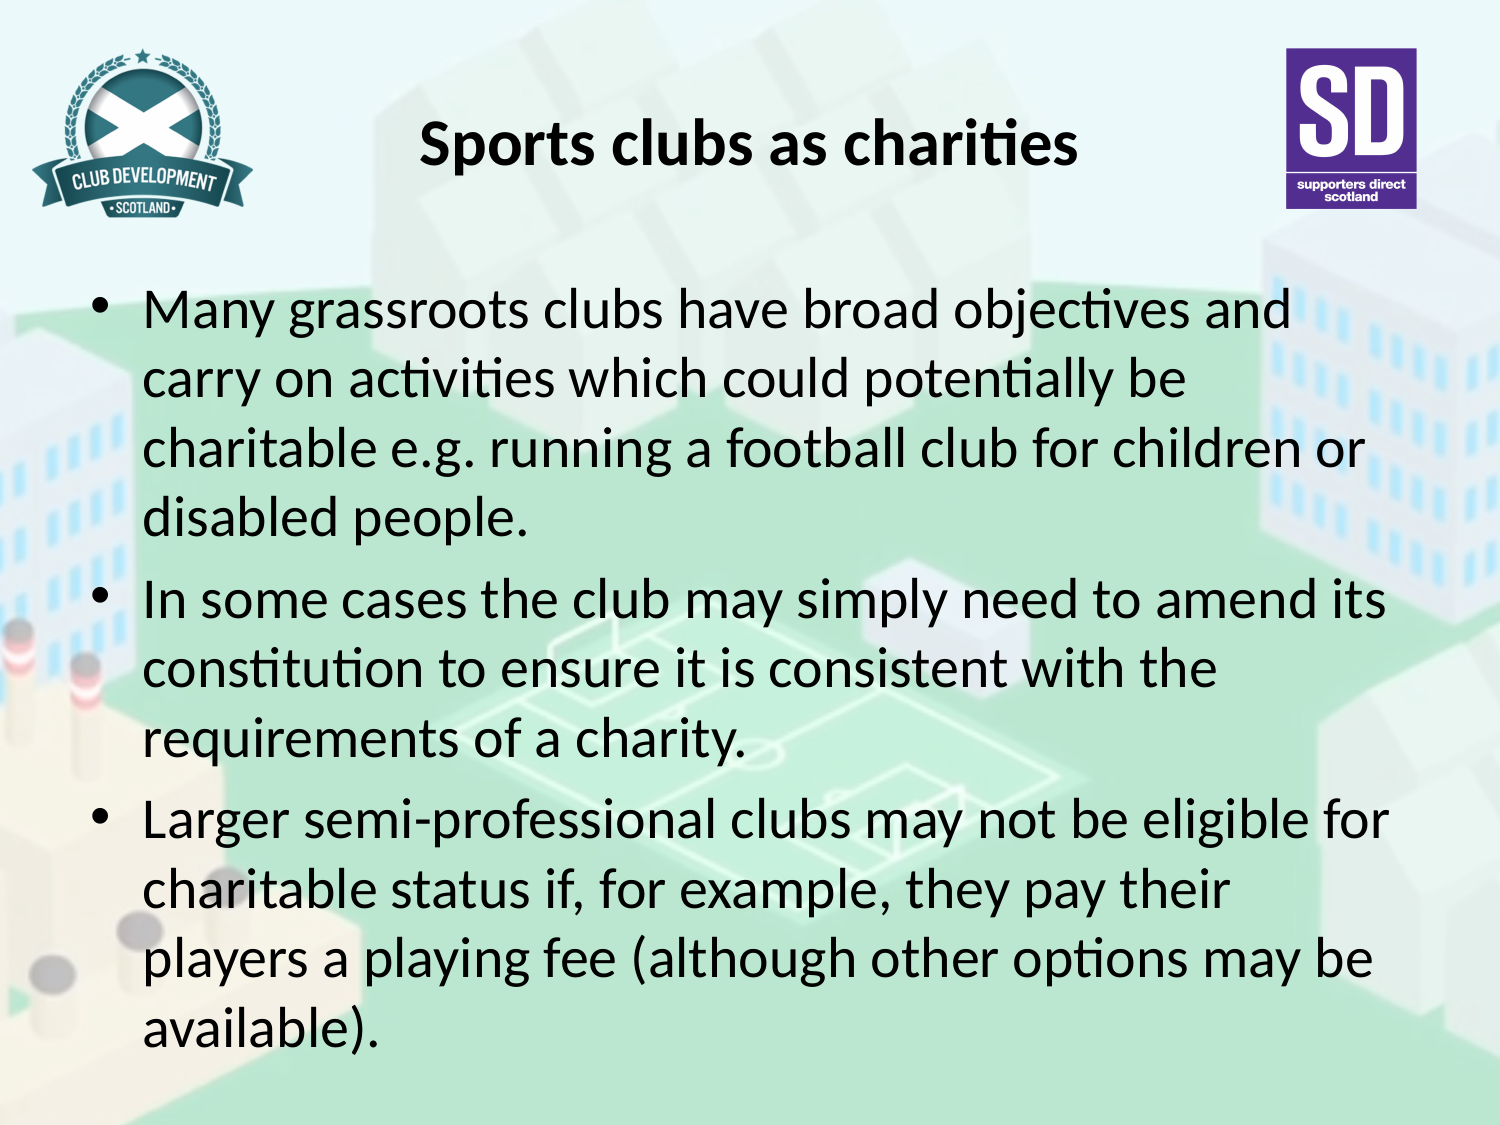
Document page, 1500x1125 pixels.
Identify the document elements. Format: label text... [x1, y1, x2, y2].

picture [0, 0, 1500, 1125]
title Sports clubs as charities [249, 45, 1250, 233]
list Many grassroots clubs have broad objectives and carry on activities which could potentially be charitable e.g. running a football club for children or disabled people. In some cases the club may simply need to amend its constitution to ensure it is consistent with the requirements of a charity. Larger semi-professional clubs may not be eligible for charitable status if, for example, they pay their players a playing fee (although other options may be available). [75, 262, 1425, 1075]
